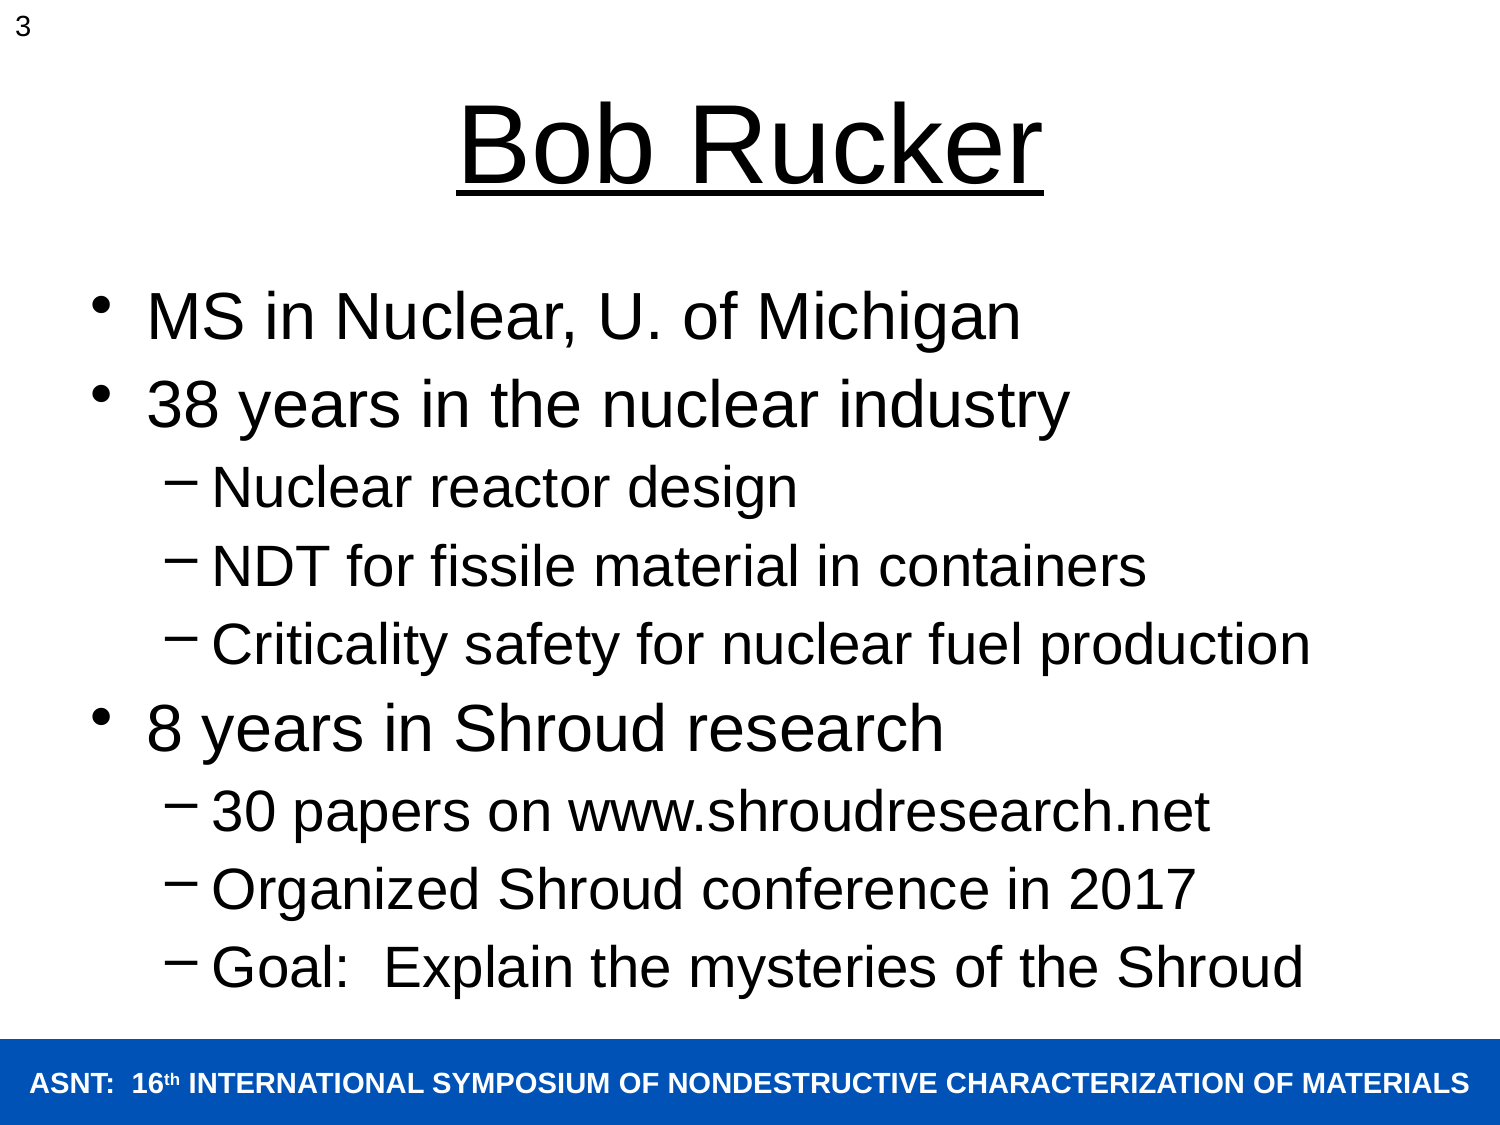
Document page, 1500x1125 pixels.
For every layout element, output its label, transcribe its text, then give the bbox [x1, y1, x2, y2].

slide_number 3 [0, 0, 40, 48]
text_box ASNT: 16th INTERNATIONAL SYMPOSIUM OF NONDESTRUCTIVE CHARACTERIZATION OF MATERIALS [0, 1039, 1500, 1125]
list MS in Nuclear, U. of Michigan 38 years in the nuclear industry Nuclear reactor design NDT for fissile material in containers Criticality safety for nuclear fuel production 8 years in Shroud research 30 papers on www.shroudresearch.net Organized Shroud conference in 2017 Goal: Explain the mysteries of the Shroud [75, 265, 1399, 1012]
title Bob Rucker [75, 45, 1425, 233]
